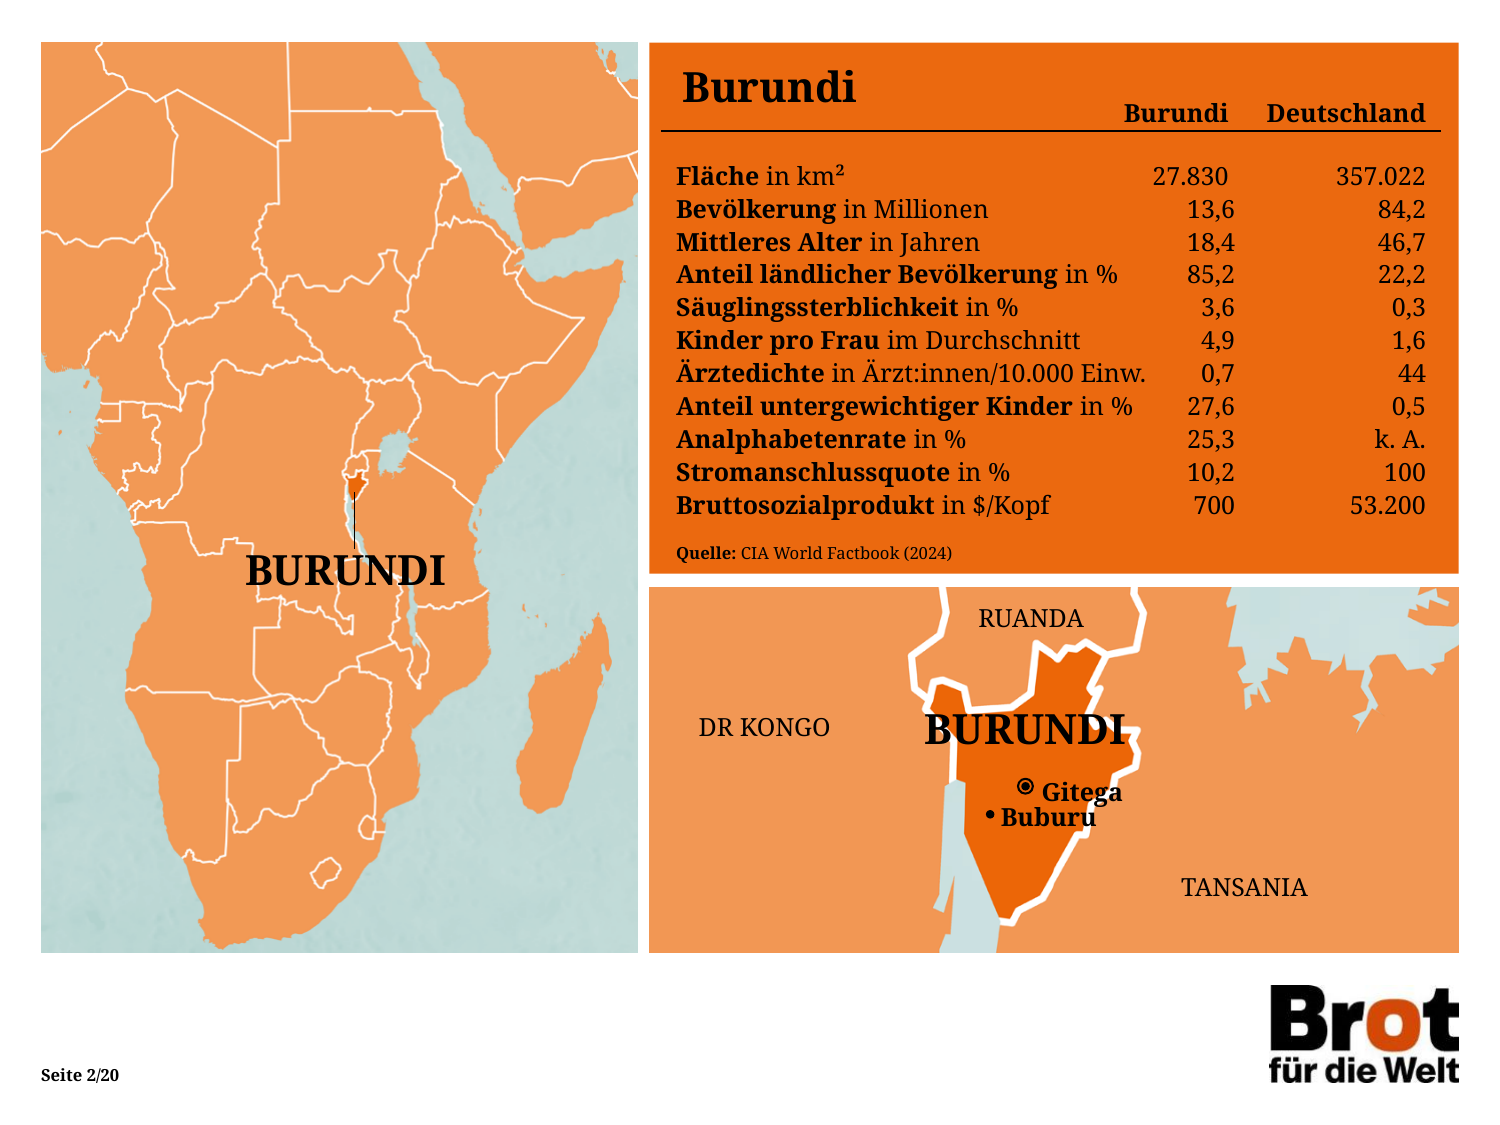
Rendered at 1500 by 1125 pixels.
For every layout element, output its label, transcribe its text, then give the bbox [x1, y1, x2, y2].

picture [1269, 985, 1459, 1083]
text_box [649, 42, 1459, 574]
text_box Burundi Deutschland Fläche in km² 27.830 357.022 Bevölkerung in Millionen 13,6 84,2 Mittleres Alter in Jahren 18,4 46,7 Anteil ländlicher Bevölkerung in % 85,2 22,2 Säuglingssterblichkeit in % 3,6 0,3 Kinder pro Frau im Durchschnitt 4,9 1,6 Ärztedichte in Ärzt:innen/10.000 Einw. 0,7 44 Anteil untergewichtiger Kinder in % 27,6 0,5 Analphabetenrate in % 25,3 k. A. Stromanschlussquote in % 10,2 100 Bruttosozialprodukt in $/Kopf 700 53.200 Quelle: CIA World Factbook (2024) [661, 89, 1471, 571]
picture [40, 42, 638, 953]
text_box Burundi [667, 61, 1070, 89]
picture [649, 587, 1459, 953]
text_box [1017, 778, 1034, 794]
